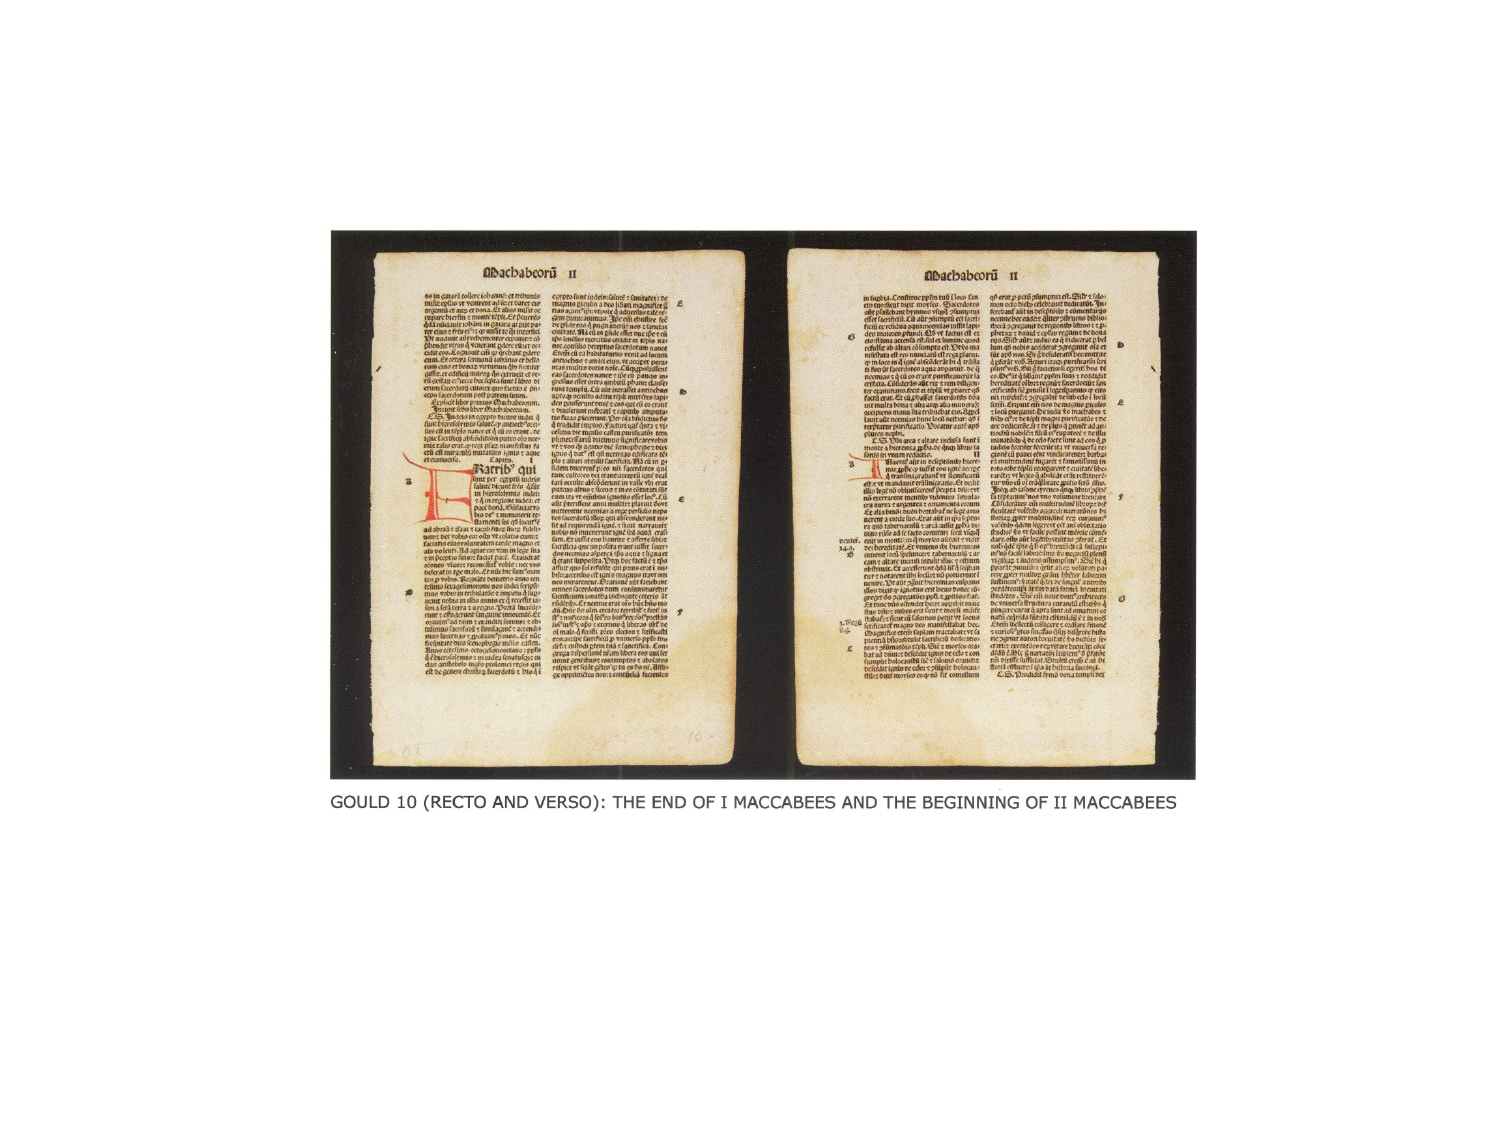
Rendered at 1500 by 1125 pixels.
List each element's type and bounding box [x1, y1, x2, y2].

picture [324, 224, 1202, 831]
